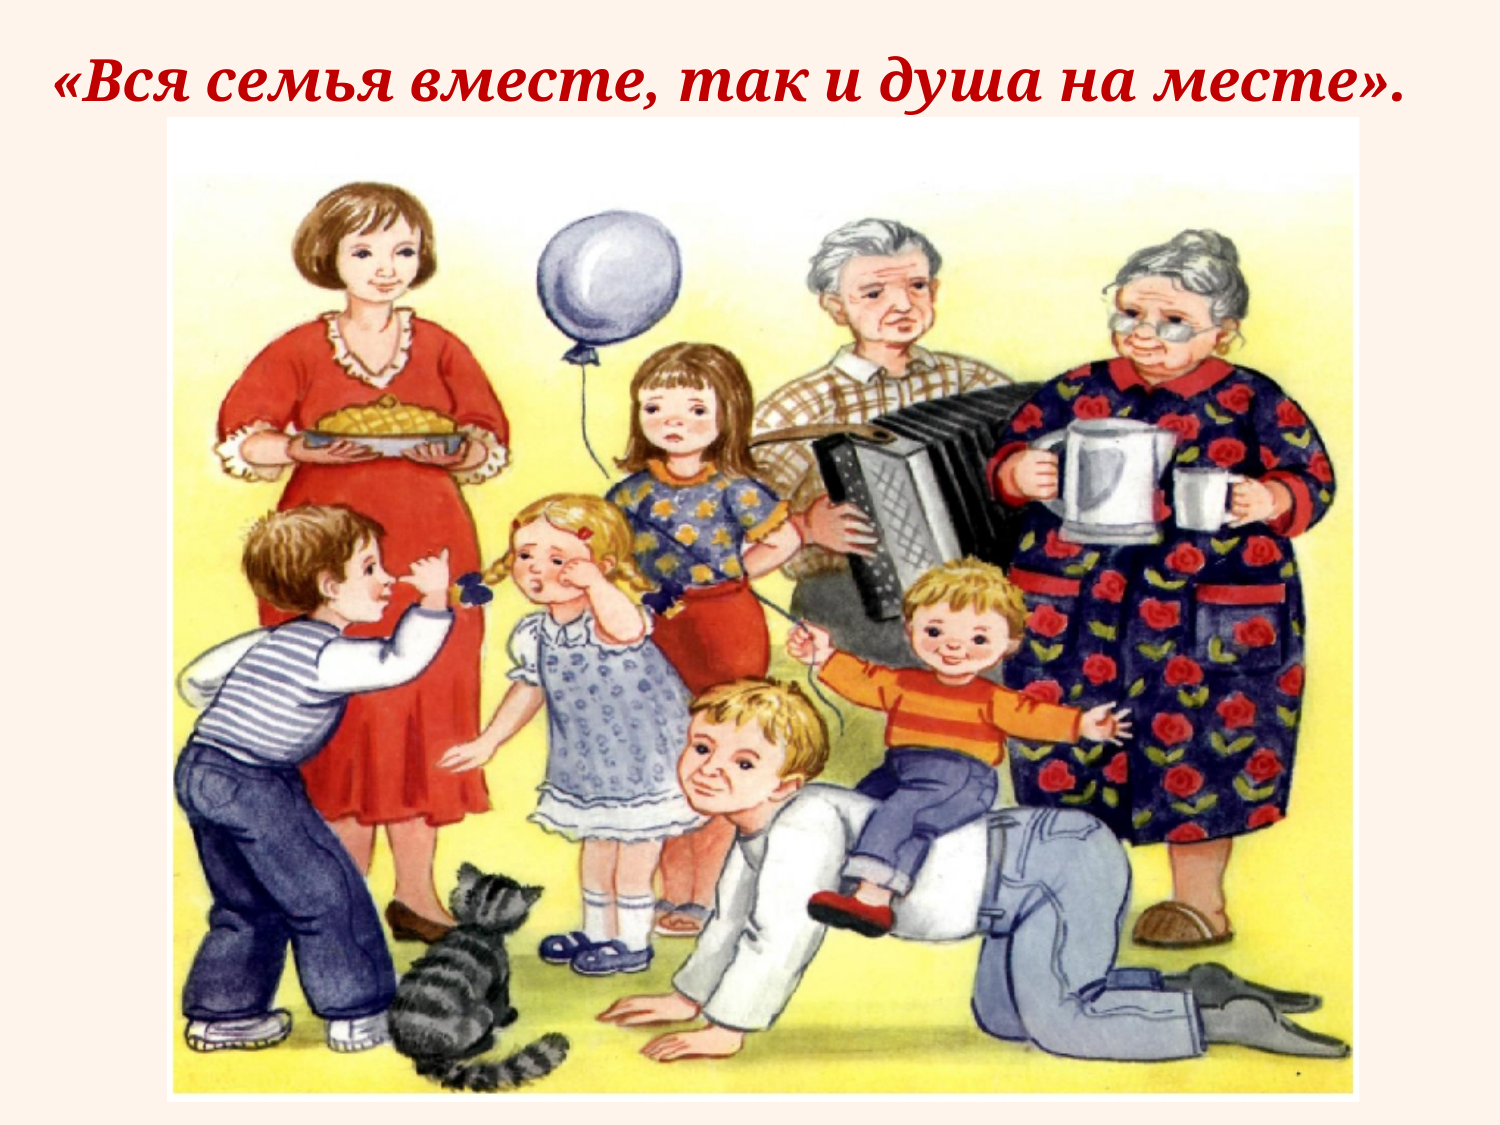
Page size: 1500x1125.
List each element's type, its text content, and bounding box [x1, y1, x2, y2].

picture [166, 116, 1360, 1102]
text_box «Вся семья вместе, так и душа на месте». [20, 35, 1424, 121]
